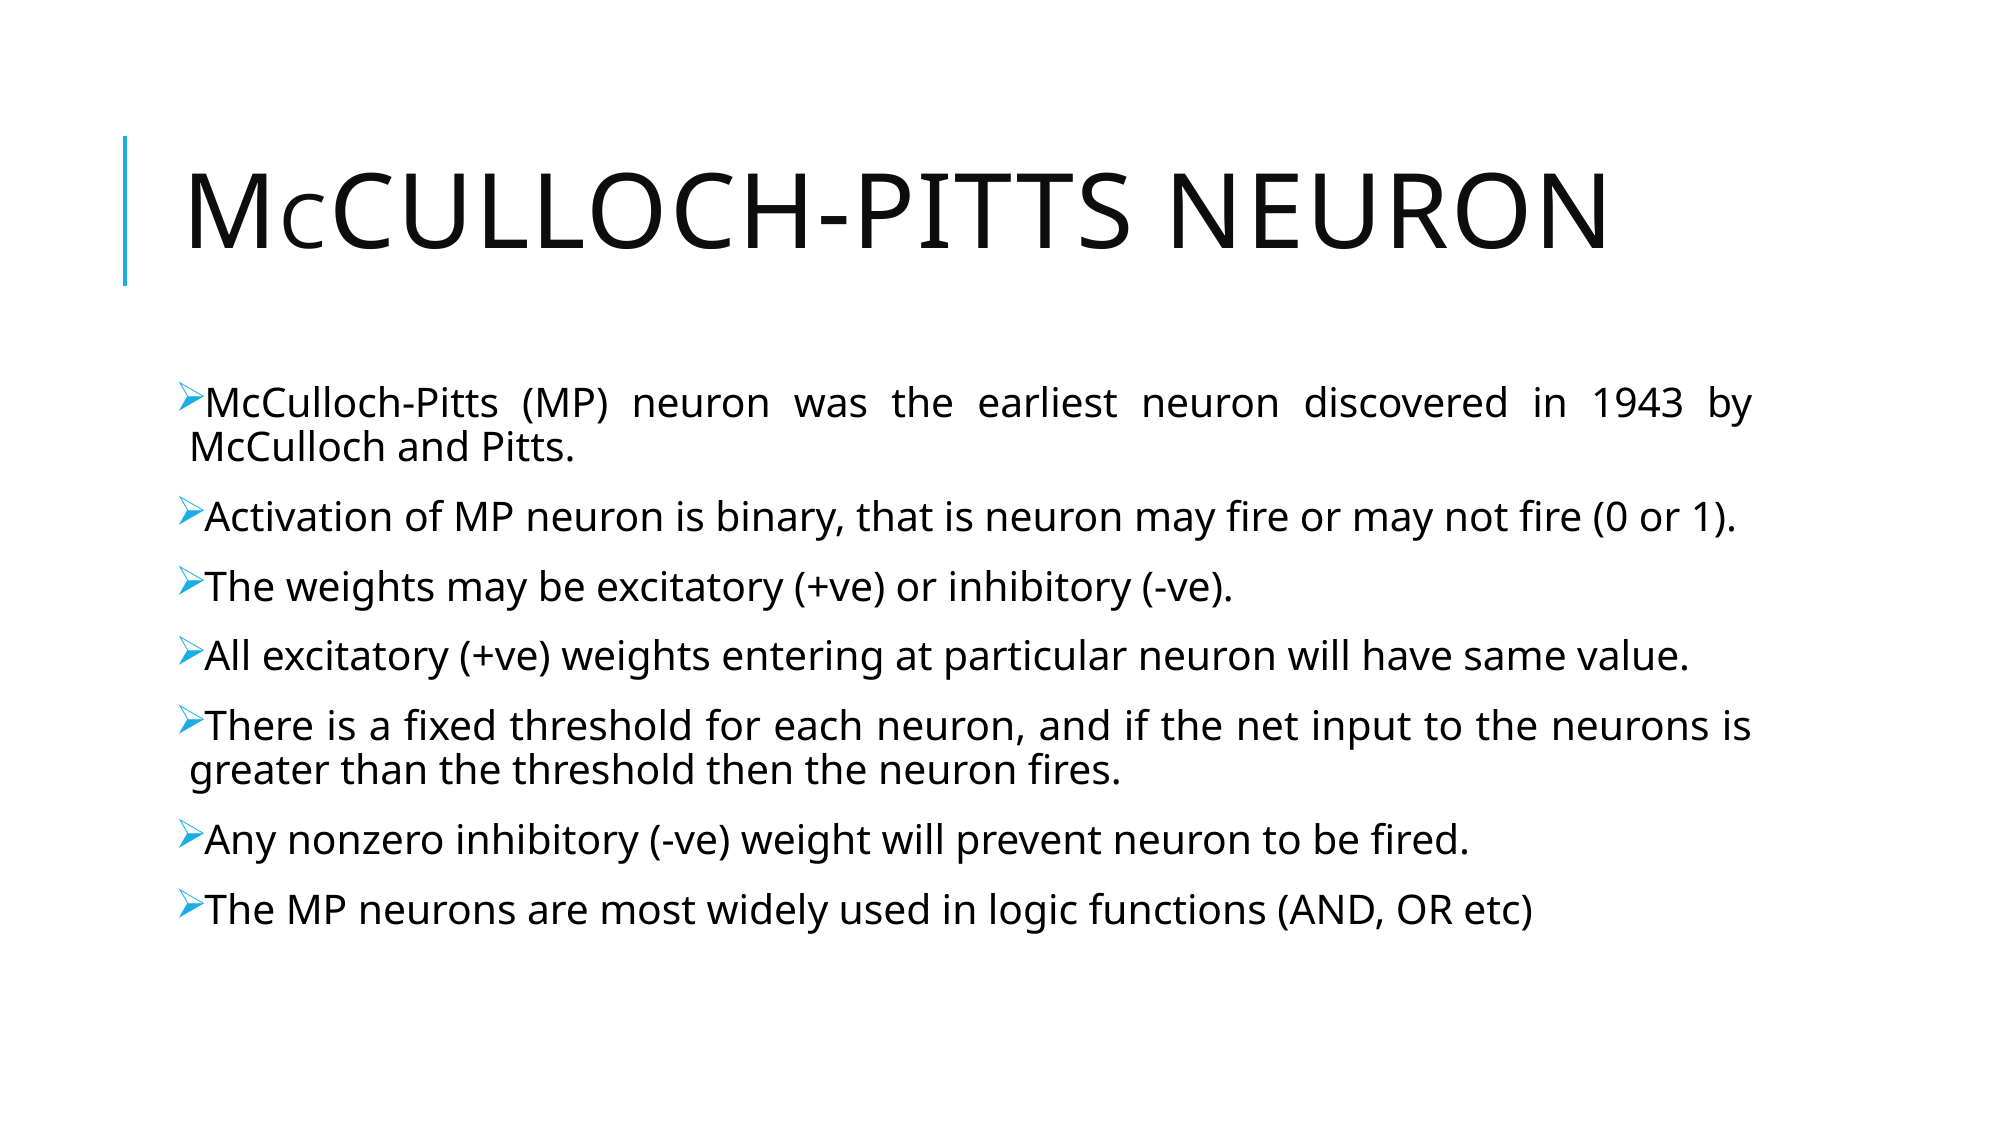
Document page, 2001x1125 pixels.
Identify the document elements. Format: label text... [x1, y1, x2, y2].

list McCulloch-Pitts (MP) neuron was the earliest neuron discovered in 1943 by McCulloch and Pitts. Activation of MP neuron is binary, that is neuron may fire or may not fire (0 or 1). The weights may be excitatory (+ve) or inhibitory (-ve). All excitatory (+ve) weights entering at particular neuron will have same value. There is a fixed threshold for each neuron, and if the net input to the neurons is greater than the threshold then the neuron fires. Any nonzero inhibitory (-ve) weight will prevent neuron to be fired. The MP neurons are most widely used in logic functions (AND, OR etc) [168, 375, 1763, 1035]
title MCculloch-pitts neuron [168, 96, 1763, 342]
